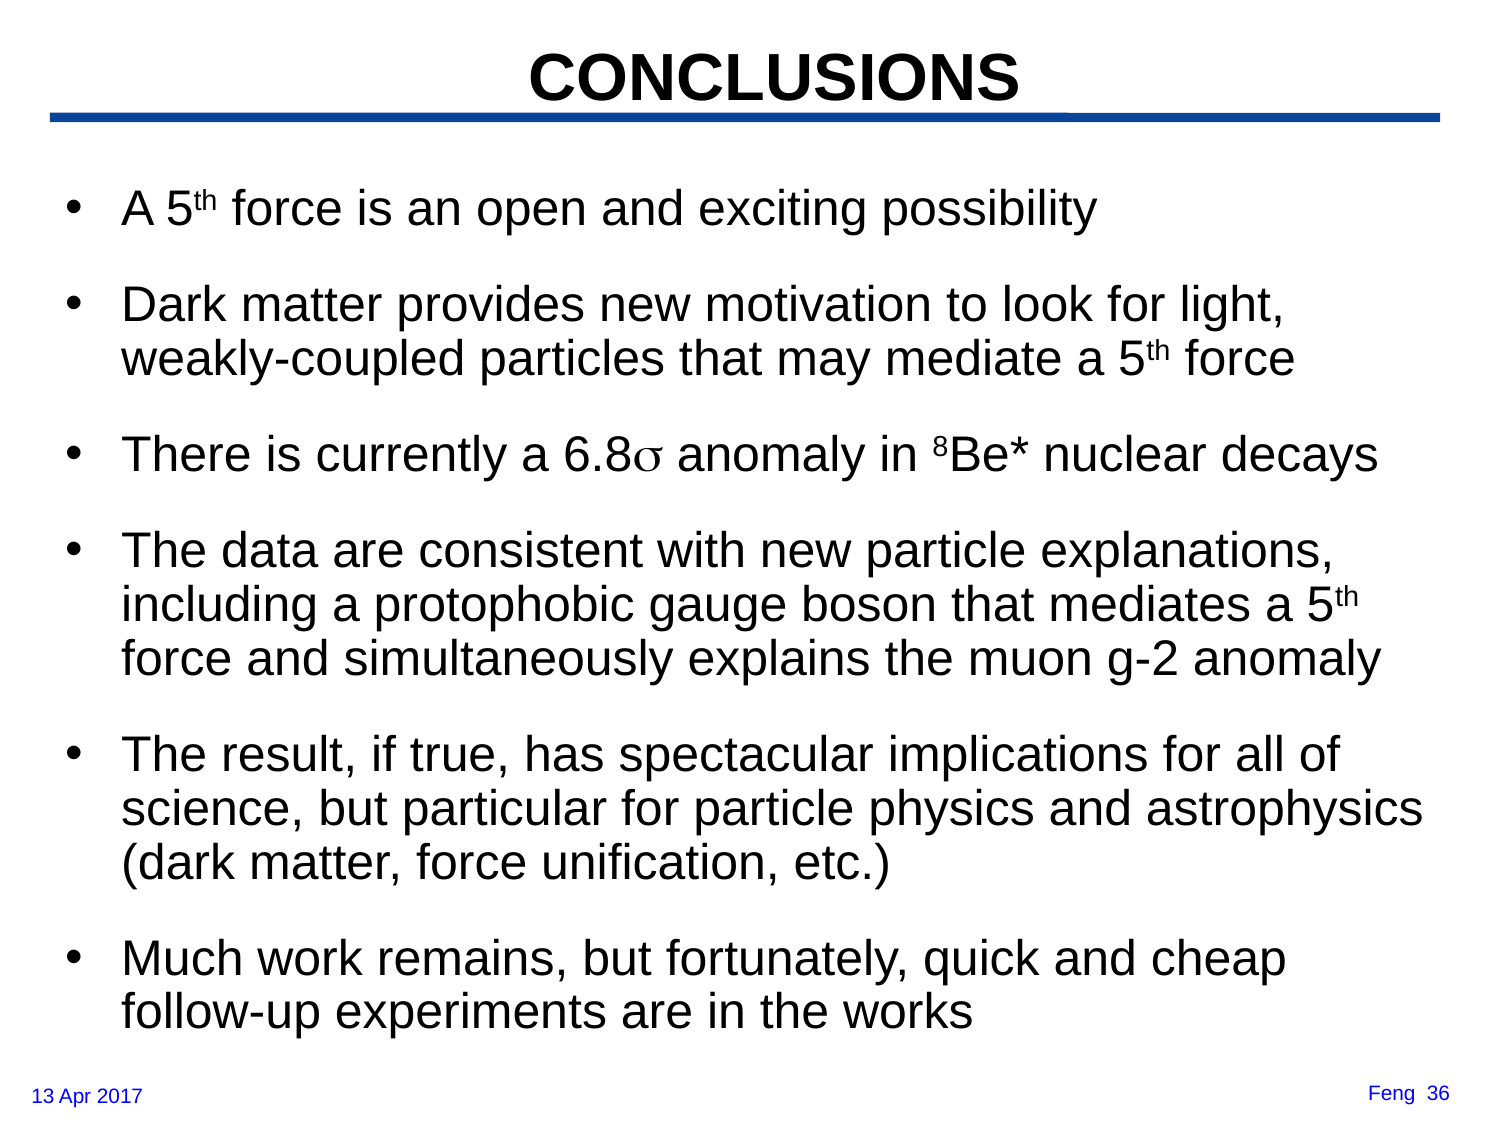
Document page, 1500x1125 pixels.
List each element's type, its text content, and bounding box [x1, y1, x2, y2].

list A 5th force is an open and exciting possibility Dark matter provides new motivation to look for light, weakly-coupled particles that may mediate a 5th force There is currently a 6.8s anomaly in 8Be* nuclear decays The data are consistent with new particle explanations, including a protophobic gauge boson that mediates a 5th force and simultaneously explains the muon g-2 anomaly The result, if true, has spectacular implications for all of science, but particular for particle physics and astrophysics (dark matter, force unification, etc.) Much work remains, but fortunately, quick and cheap follow-up experiments are in the works [50, 174, 1450, 1088]
title CONCLUSIONS [212, 24, 1338, 123]
